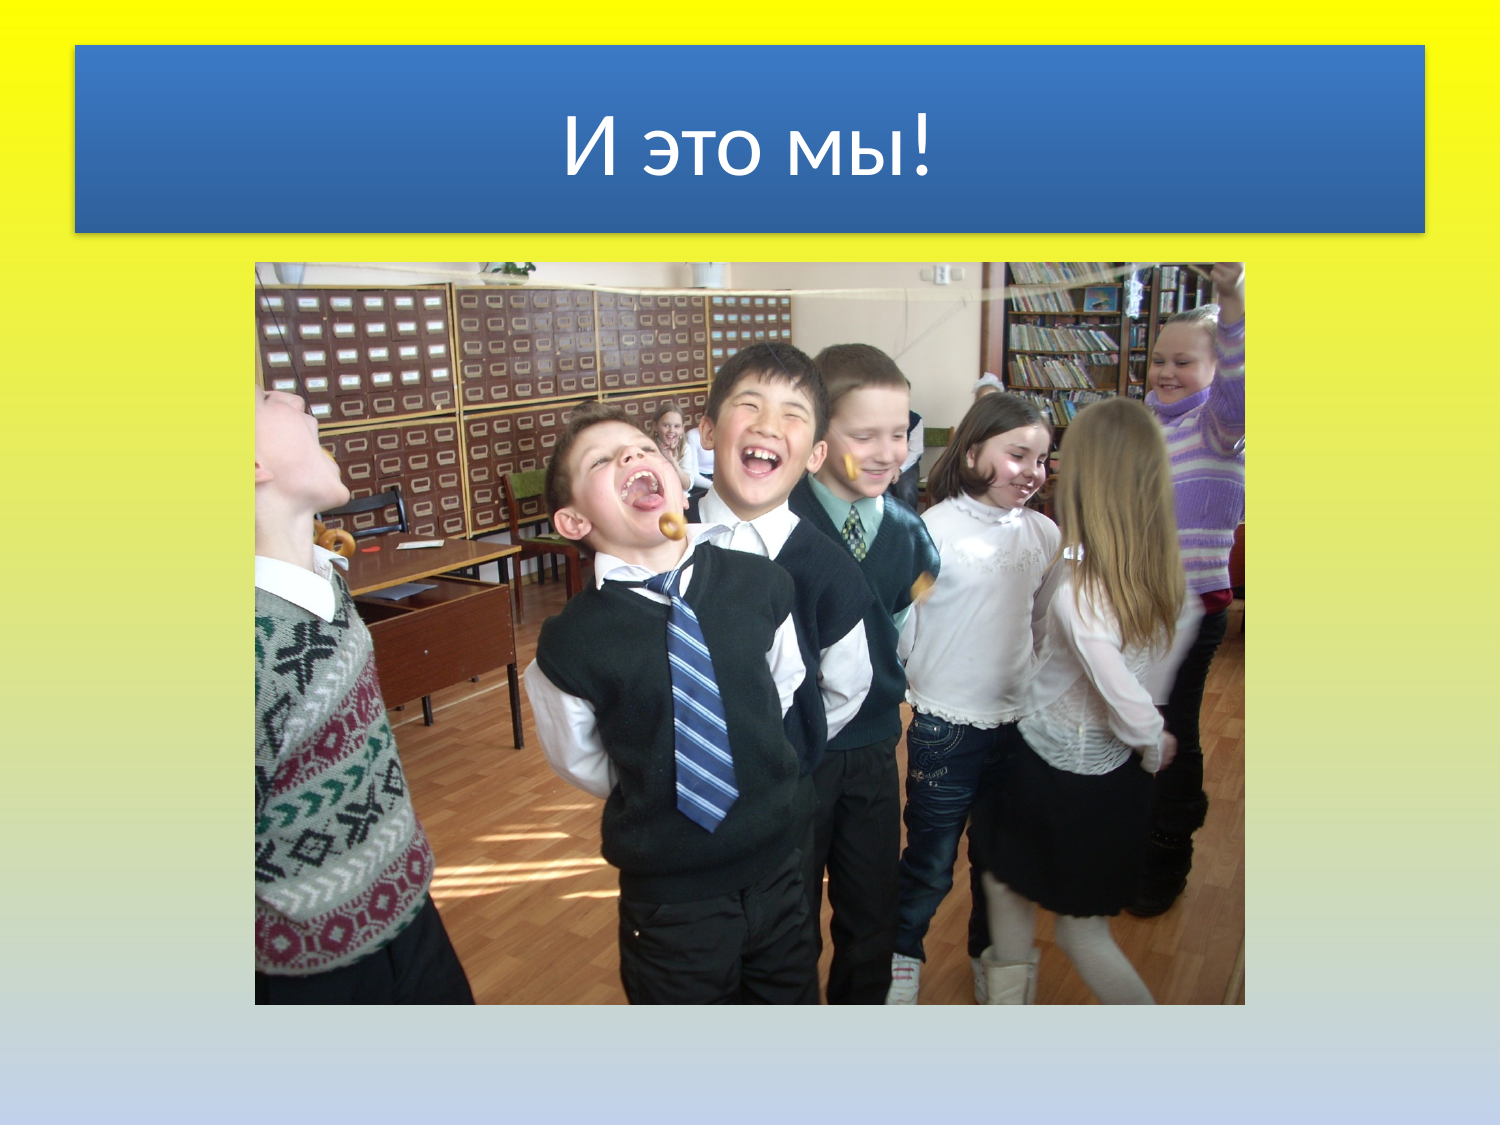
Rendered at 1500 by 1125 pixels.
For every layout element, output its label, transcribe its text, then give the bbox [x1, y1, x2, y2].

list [254, 262, 1246, 1006]
title И это мы! [75, 45, 1425, 233]
